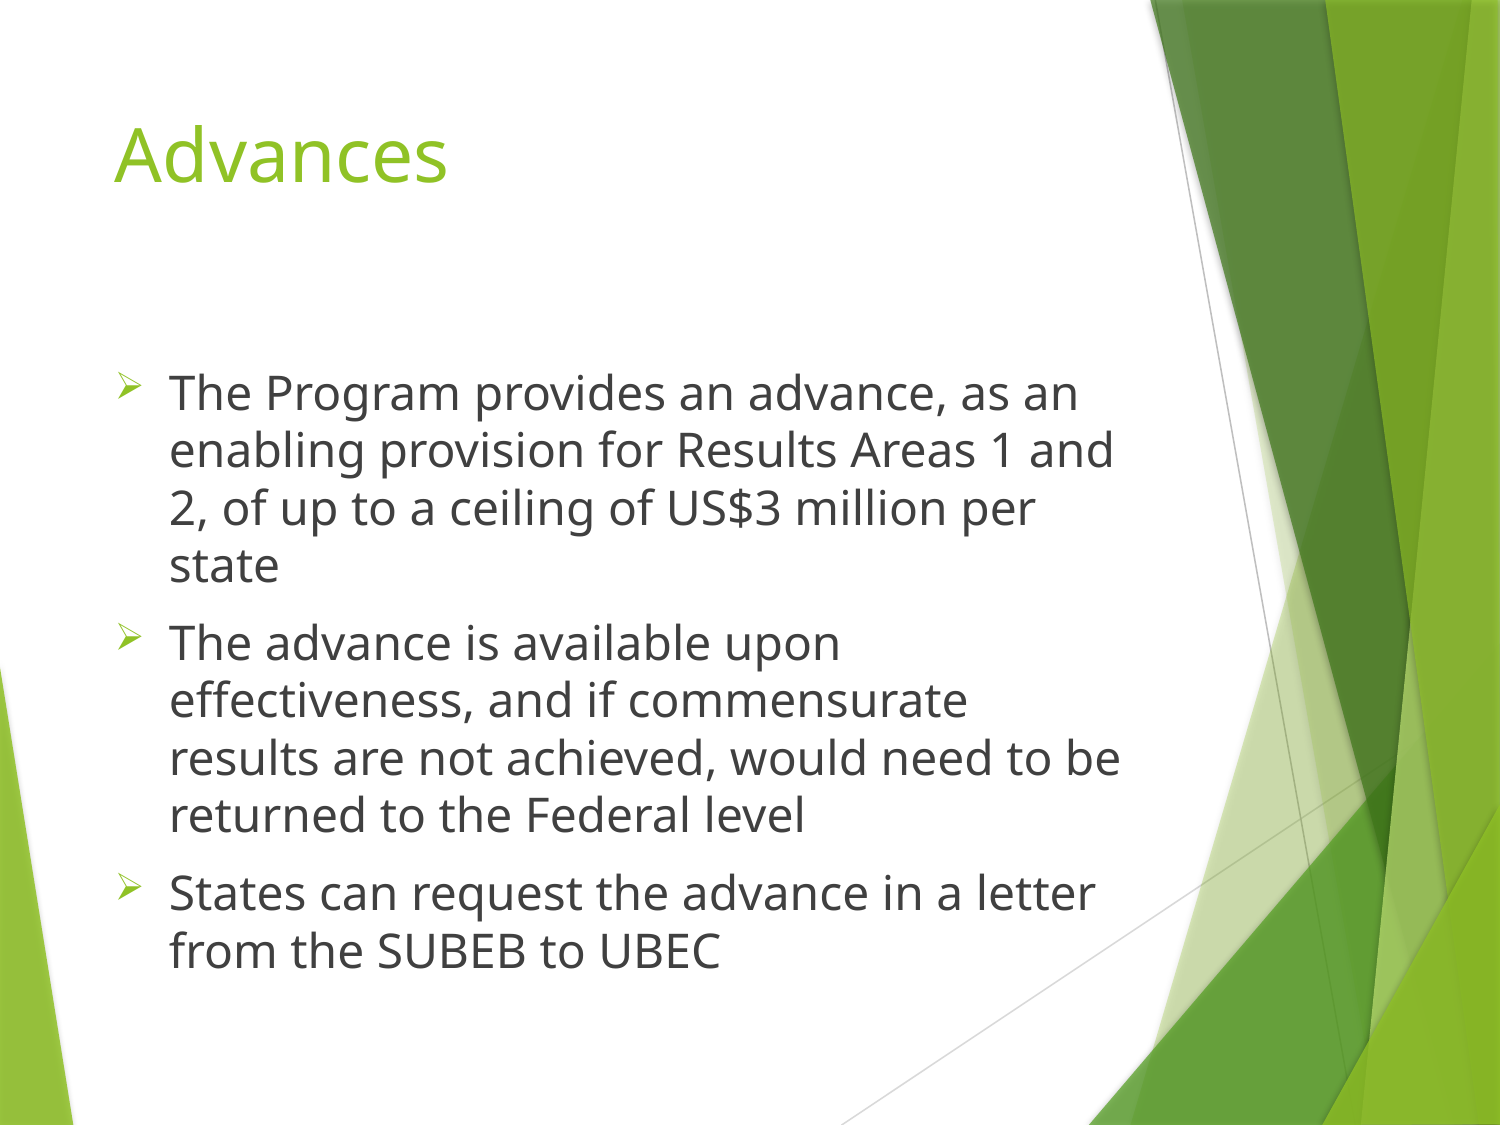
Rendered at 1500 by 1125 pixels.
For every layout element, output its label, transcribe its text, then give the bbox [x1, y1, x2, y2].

title Advances [99, 99, 1142, 275]
list The Program provides an advance, as an enabling provision for Results Areas 1 and 2, of up to a ceiling of US$3 million per state The advance is available upon effectiveness, and if commensurate results are not achieved, would need to be returned to the Federal level States can request the advance in a letter from the SUBEB to UBEC [99, 354, 1142, 992]
